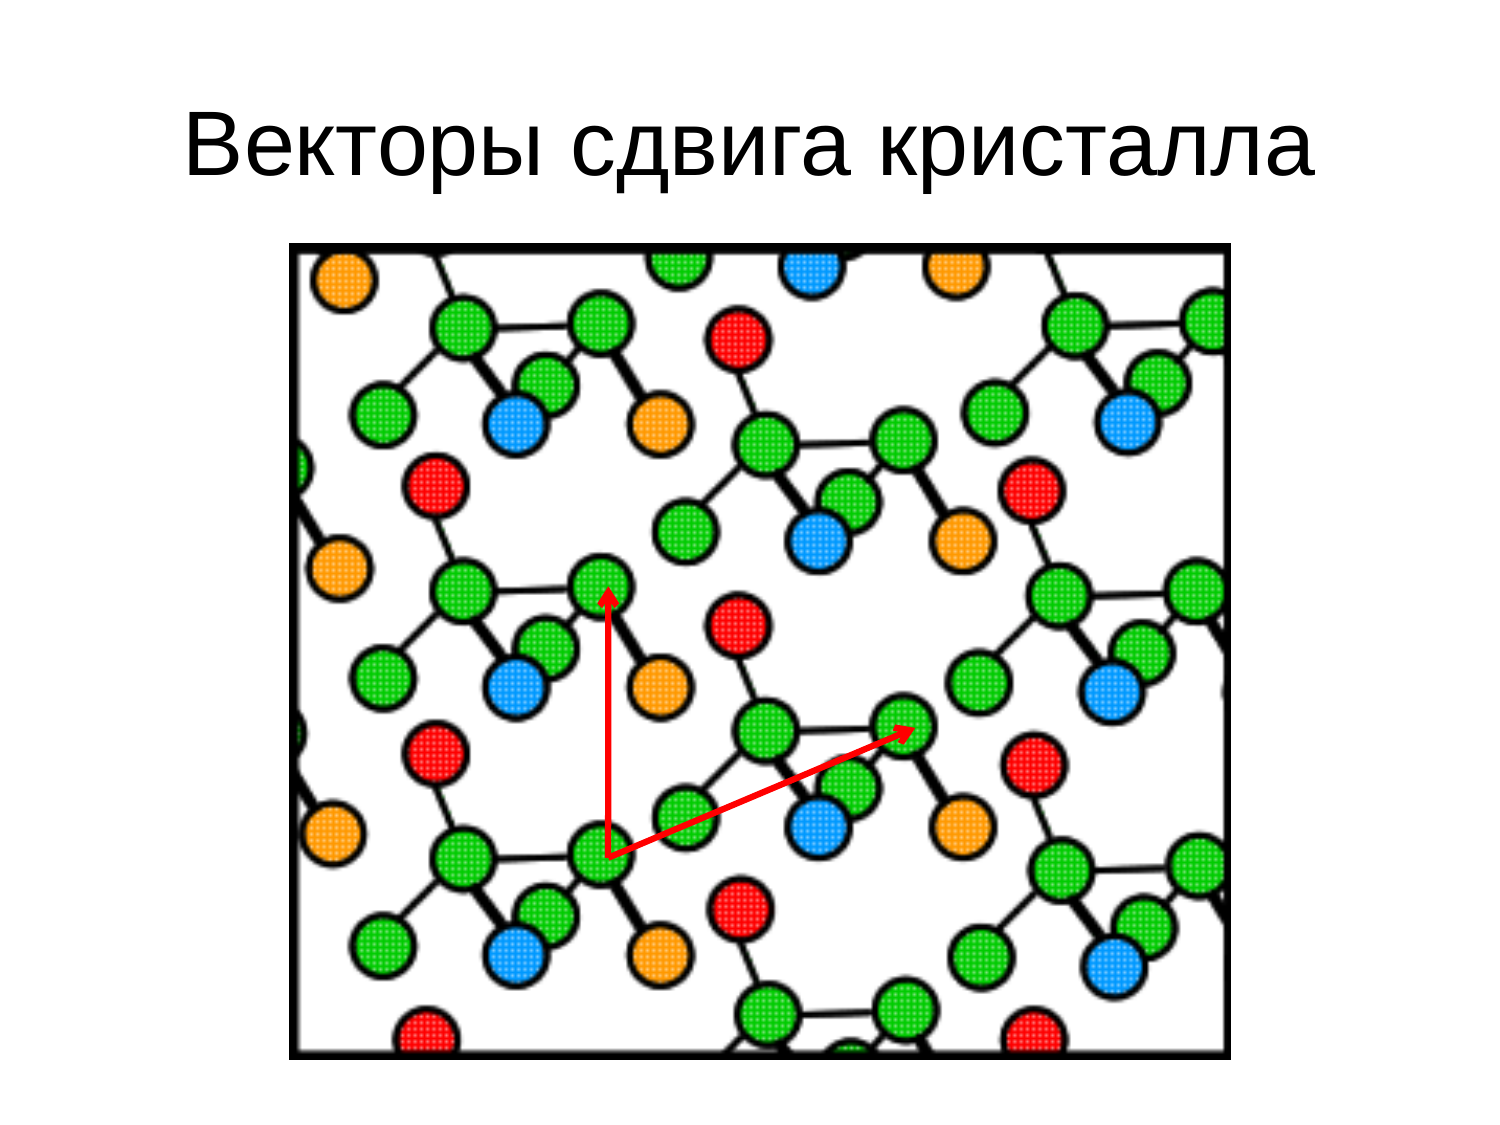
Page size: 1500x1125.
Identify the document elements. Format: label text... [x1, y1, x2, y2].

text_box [608, 727, 916, 858]
picture [288, 243, 1231, 1060]
title Векторы сдвига кристалла [74, 44, 1426, 233]
